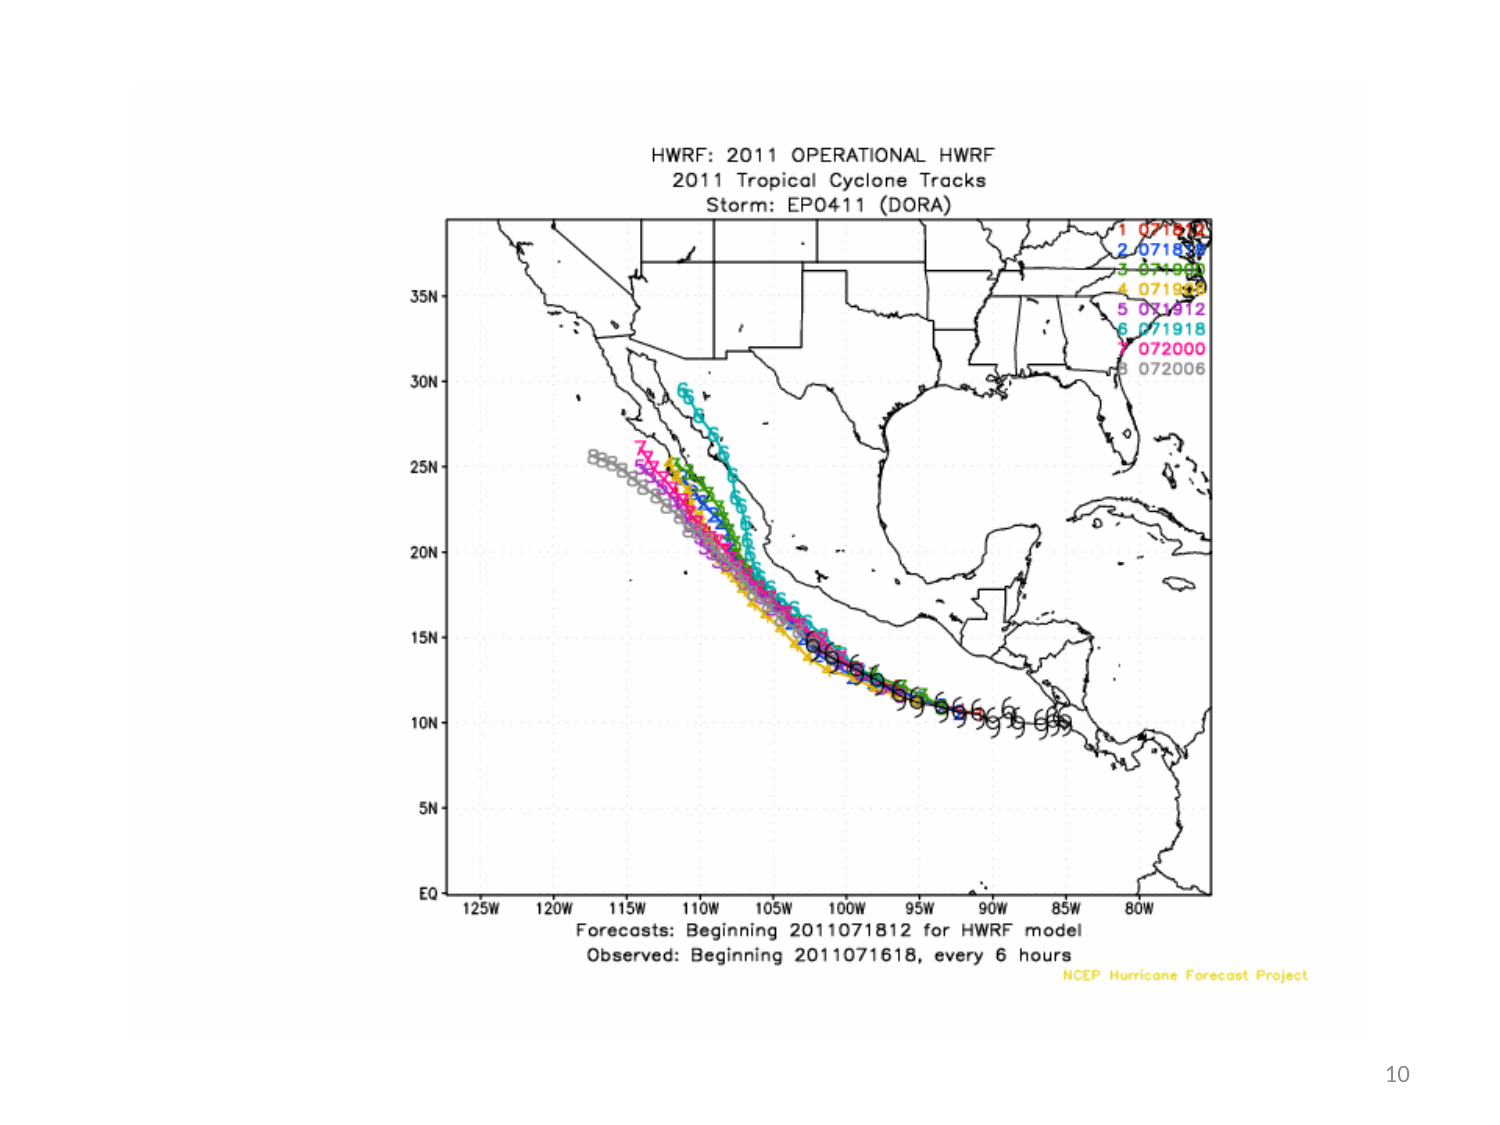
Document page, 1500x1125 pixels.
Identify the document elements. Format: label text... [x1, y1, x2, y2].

picture [131, 84, 1369, 1041]
slide_number 10 [1074, 1042, 1425, 1103]
